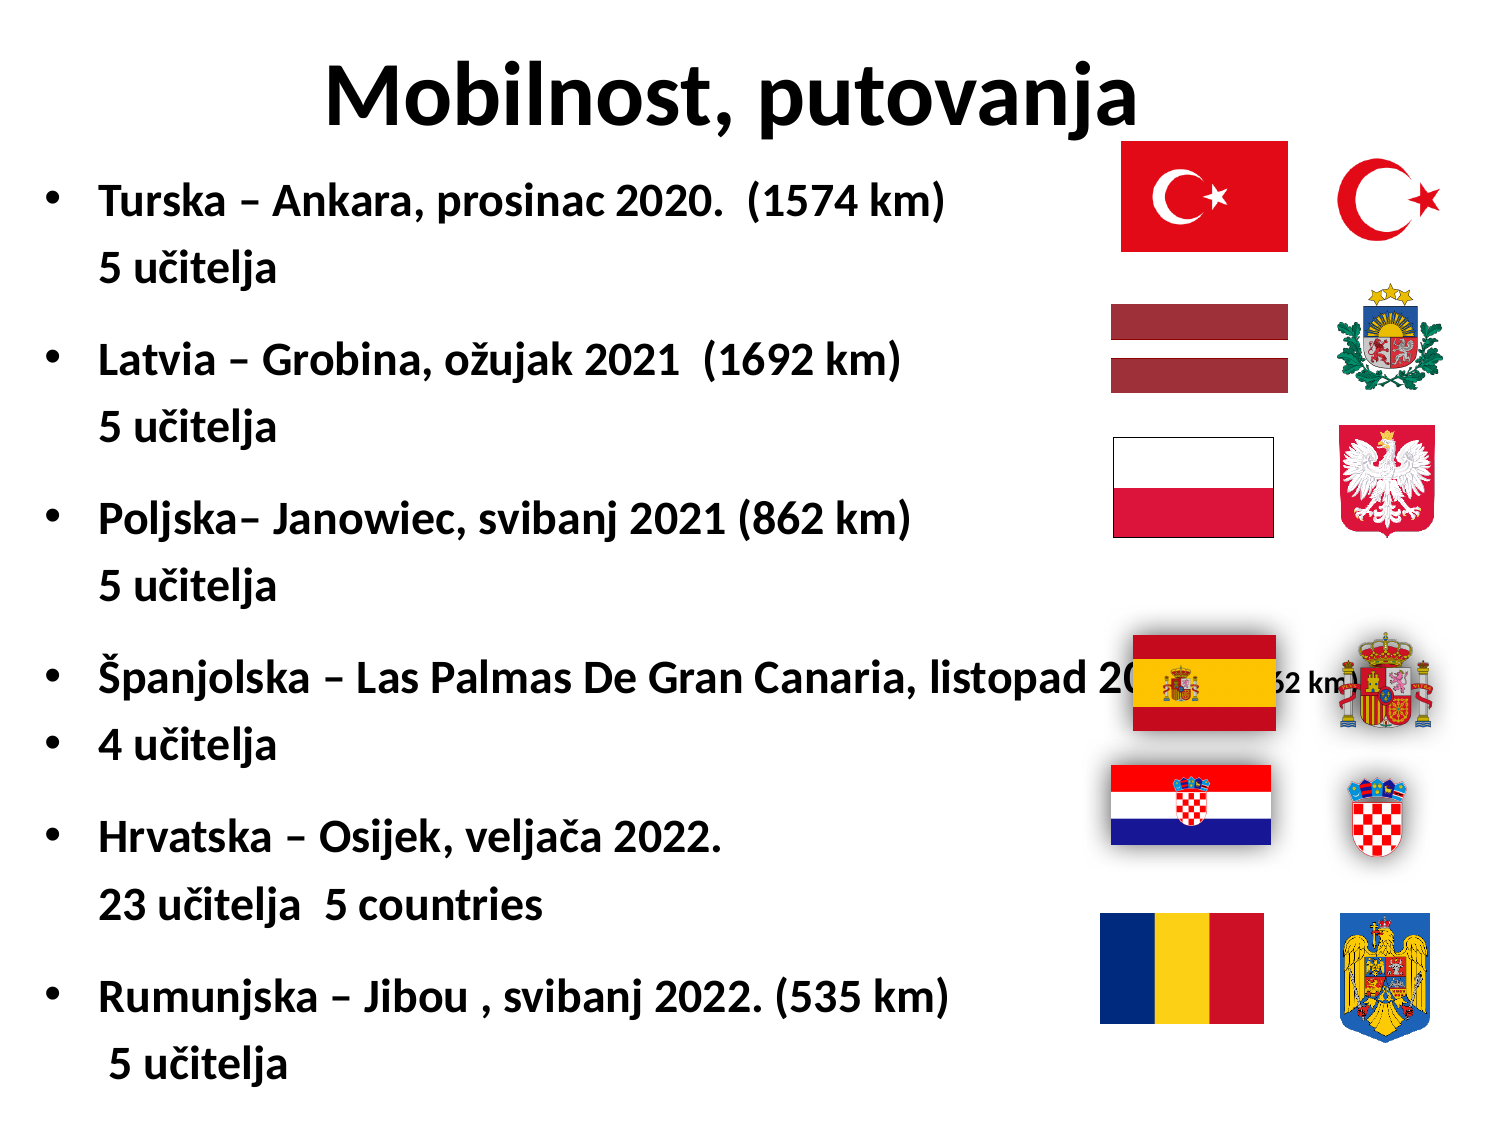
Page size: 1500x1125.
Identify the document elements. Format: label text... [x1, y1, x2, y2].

picture [1133, 635, 1276, 731]
list Turska – Ankara, prosinac 2020. (1574 km) 5 učitelja Latvia – Grobina, ožujak 2021 (1692 km) 5 učitelja Poljska– Janowiec, svibanj 2021 (862 km) 5 učitelja Španjolska – Las Palmas De Gran Canaria, listopad 2021. (3562 km) 4 učitelja Hrvatska – Osijek, veljača 2022. 23 učitelja 5 countries Rumunjska – Jibou , svibanj 2022. (535 km) 5 učitelja [29, 160, 1471, 1101]
picture [1336, 282, 1443, 390]
picture [1099, 913, 1265, 1024]
picture [1339, 425, 1436, 539]
title Mobilnost, putovanja [56, 24, 1408, 154]
picture [1121, 140, 1288, 252]
picture [1111, 304, 1288, 394]
picture [1337, 632, 1433, 728]
picture [1336, 157, 1440, 241]
picture [1340, 913, 1430, 1044]
picture [1347, 777, 1408, 858]
picture [1113, 437, 1274, 538]
picture [1111, 764, 1271, 845]
